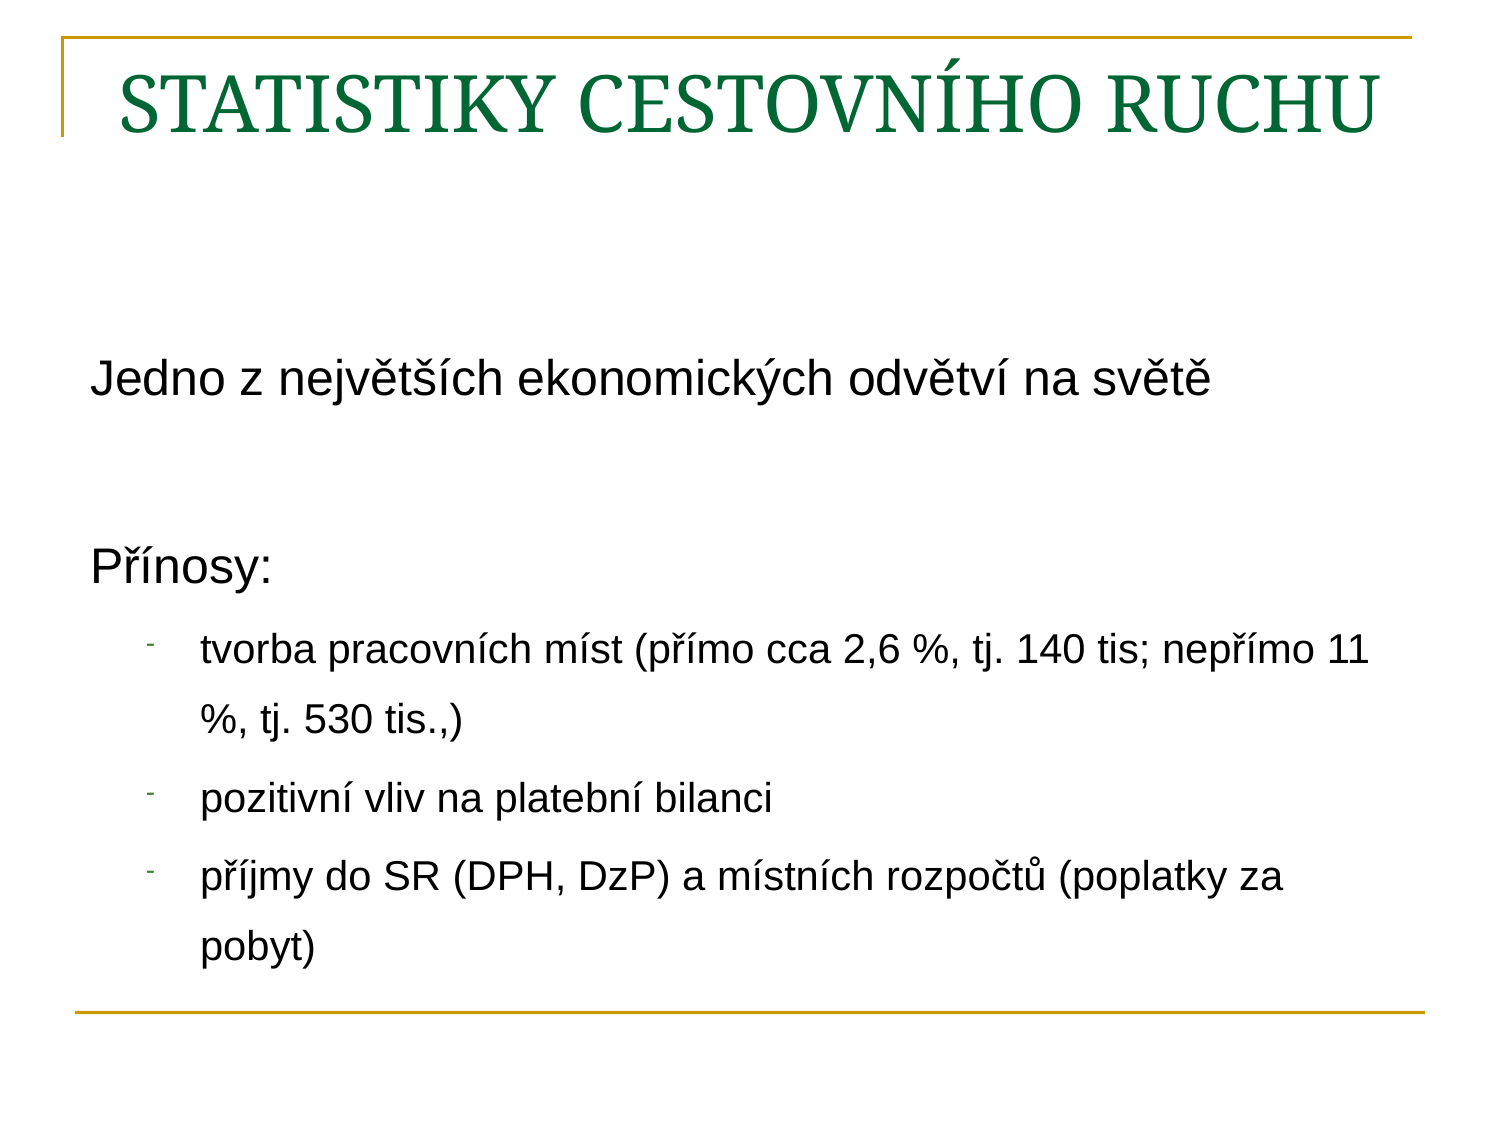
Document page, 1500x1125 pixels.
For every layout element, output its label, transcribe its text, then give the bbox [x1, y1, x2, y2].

list Jedno z největších ekonomických odvětví na světě Přínosy: tvorba pracovních míst (přímo cca 2,6 %, tj. 140 tis; nepřímo 11 %, tj. 530 tis.,) pozitivní vliv na platební bilanci příjmy do SR (DPH, DzP) a místních rozpočtů (poplatky za pobyt) [75, 314, 1425, 1006]
title STATISTIKY CESTOVNÍHO RUCHU [75, 45, 1425, 233]
